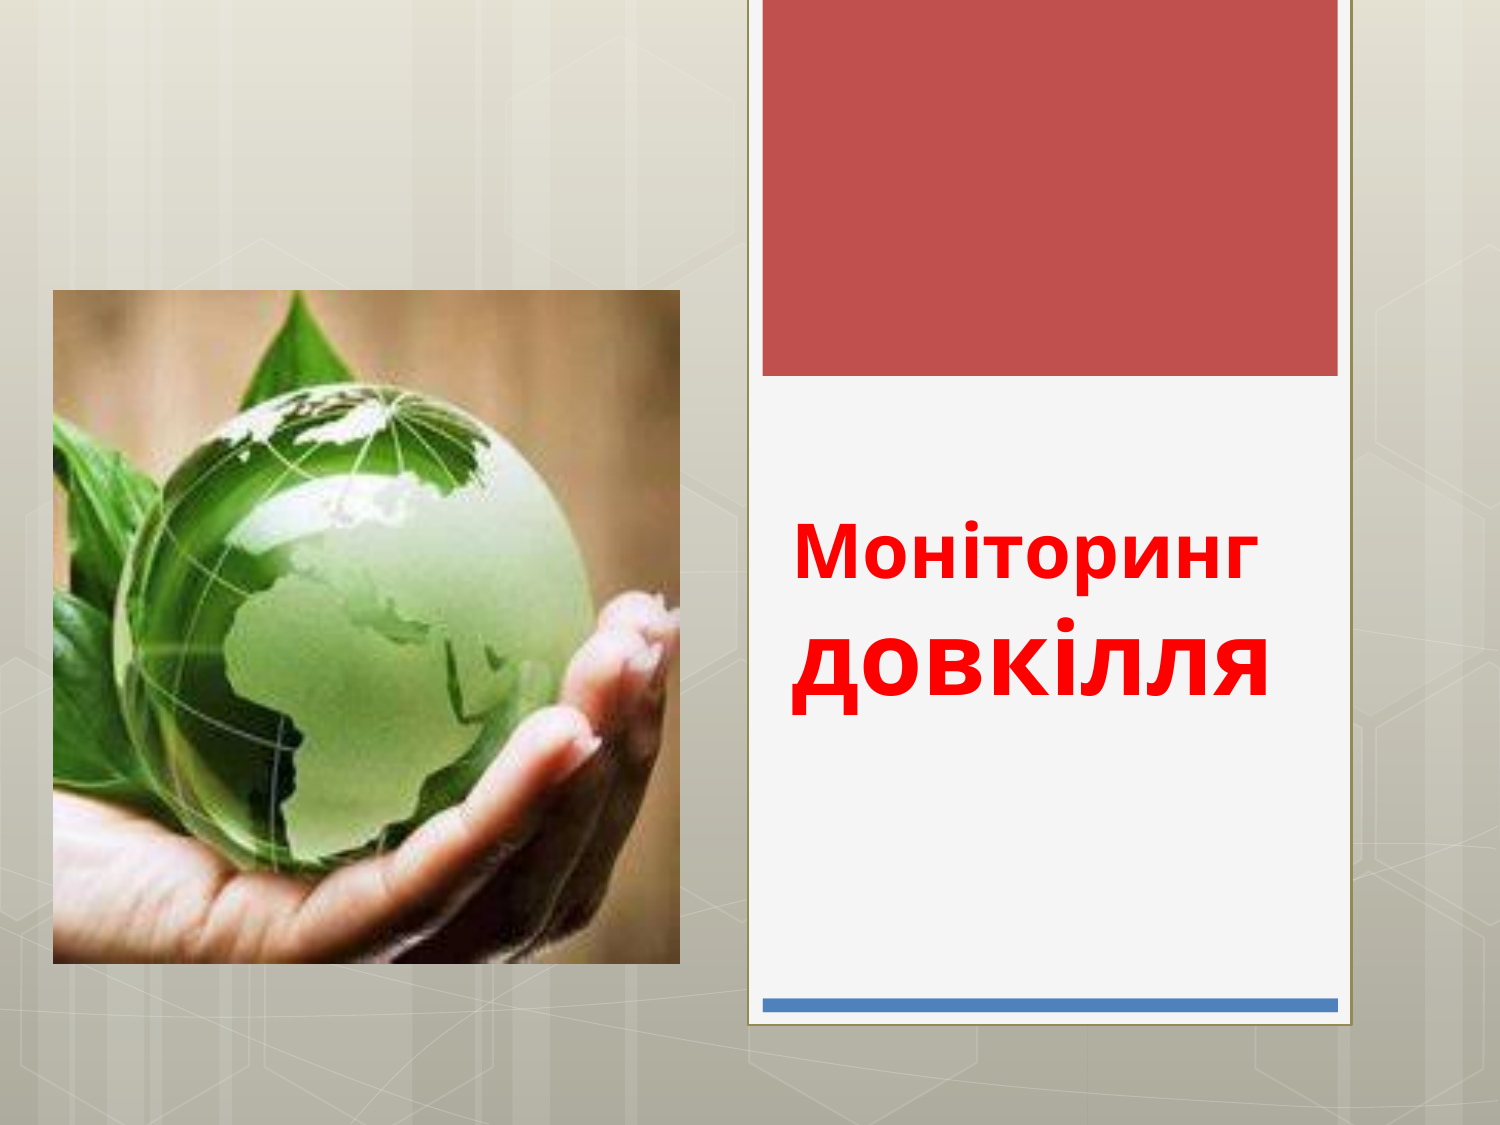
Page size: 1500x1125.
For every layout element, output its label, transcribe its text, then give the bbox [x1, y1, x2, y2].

picture [52, 290, 680, 965]
title Моніторинг довкілля [776, 444, 1320, 724]
